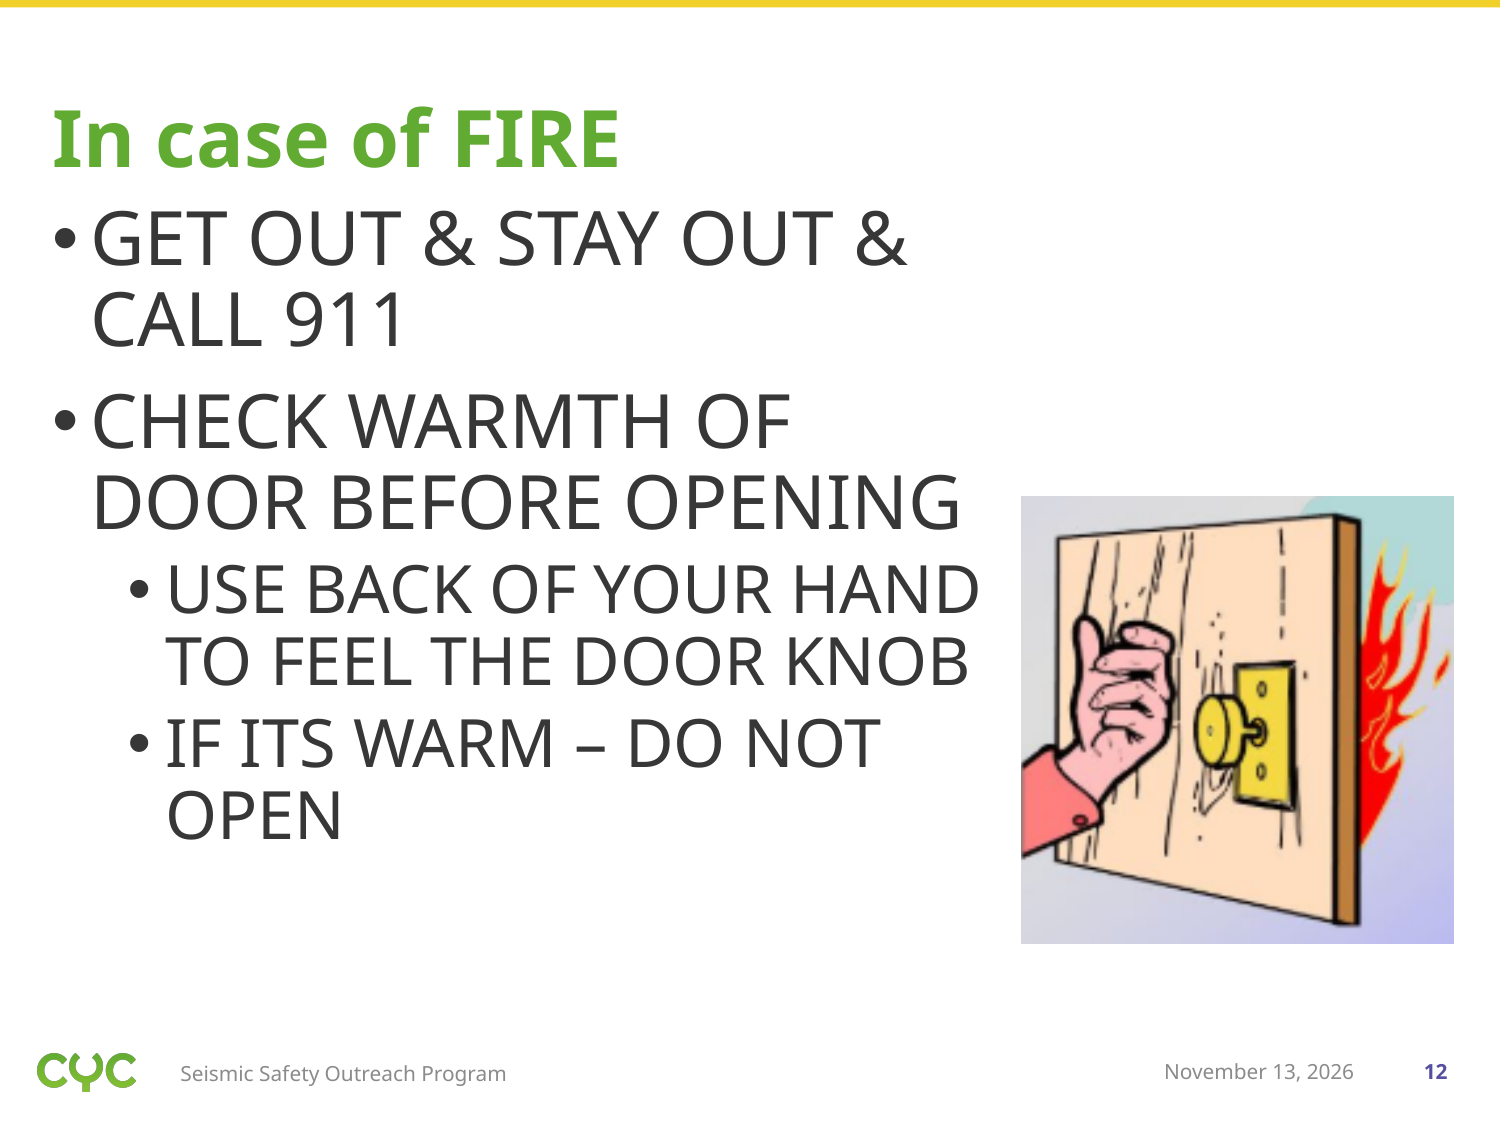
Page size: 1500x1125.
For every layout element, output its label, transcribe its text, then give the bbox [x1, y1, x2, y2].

list GET OUT & STAY OUT & CALL 911 CHECK WARMTH OF DOOR BEFORE OPENING USE BACK OF YOUR HAND TO FEEL THE DOOR KNOB IF ITS WARM – DO NOT OPEN [37, 193, 1022, 1013]
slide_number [1106, 1042, 1369, 1103]
title In case of FIRE [37, 47, 1463, 236]
picture [37, 1053, 136, 1092]
slide_number 12 [1387, 1042, 1463, 1103]
picture [1021, 496, 1454, 944]
footer Seismic Safety Outreach Program [165, 1042, 1088, 1103]
